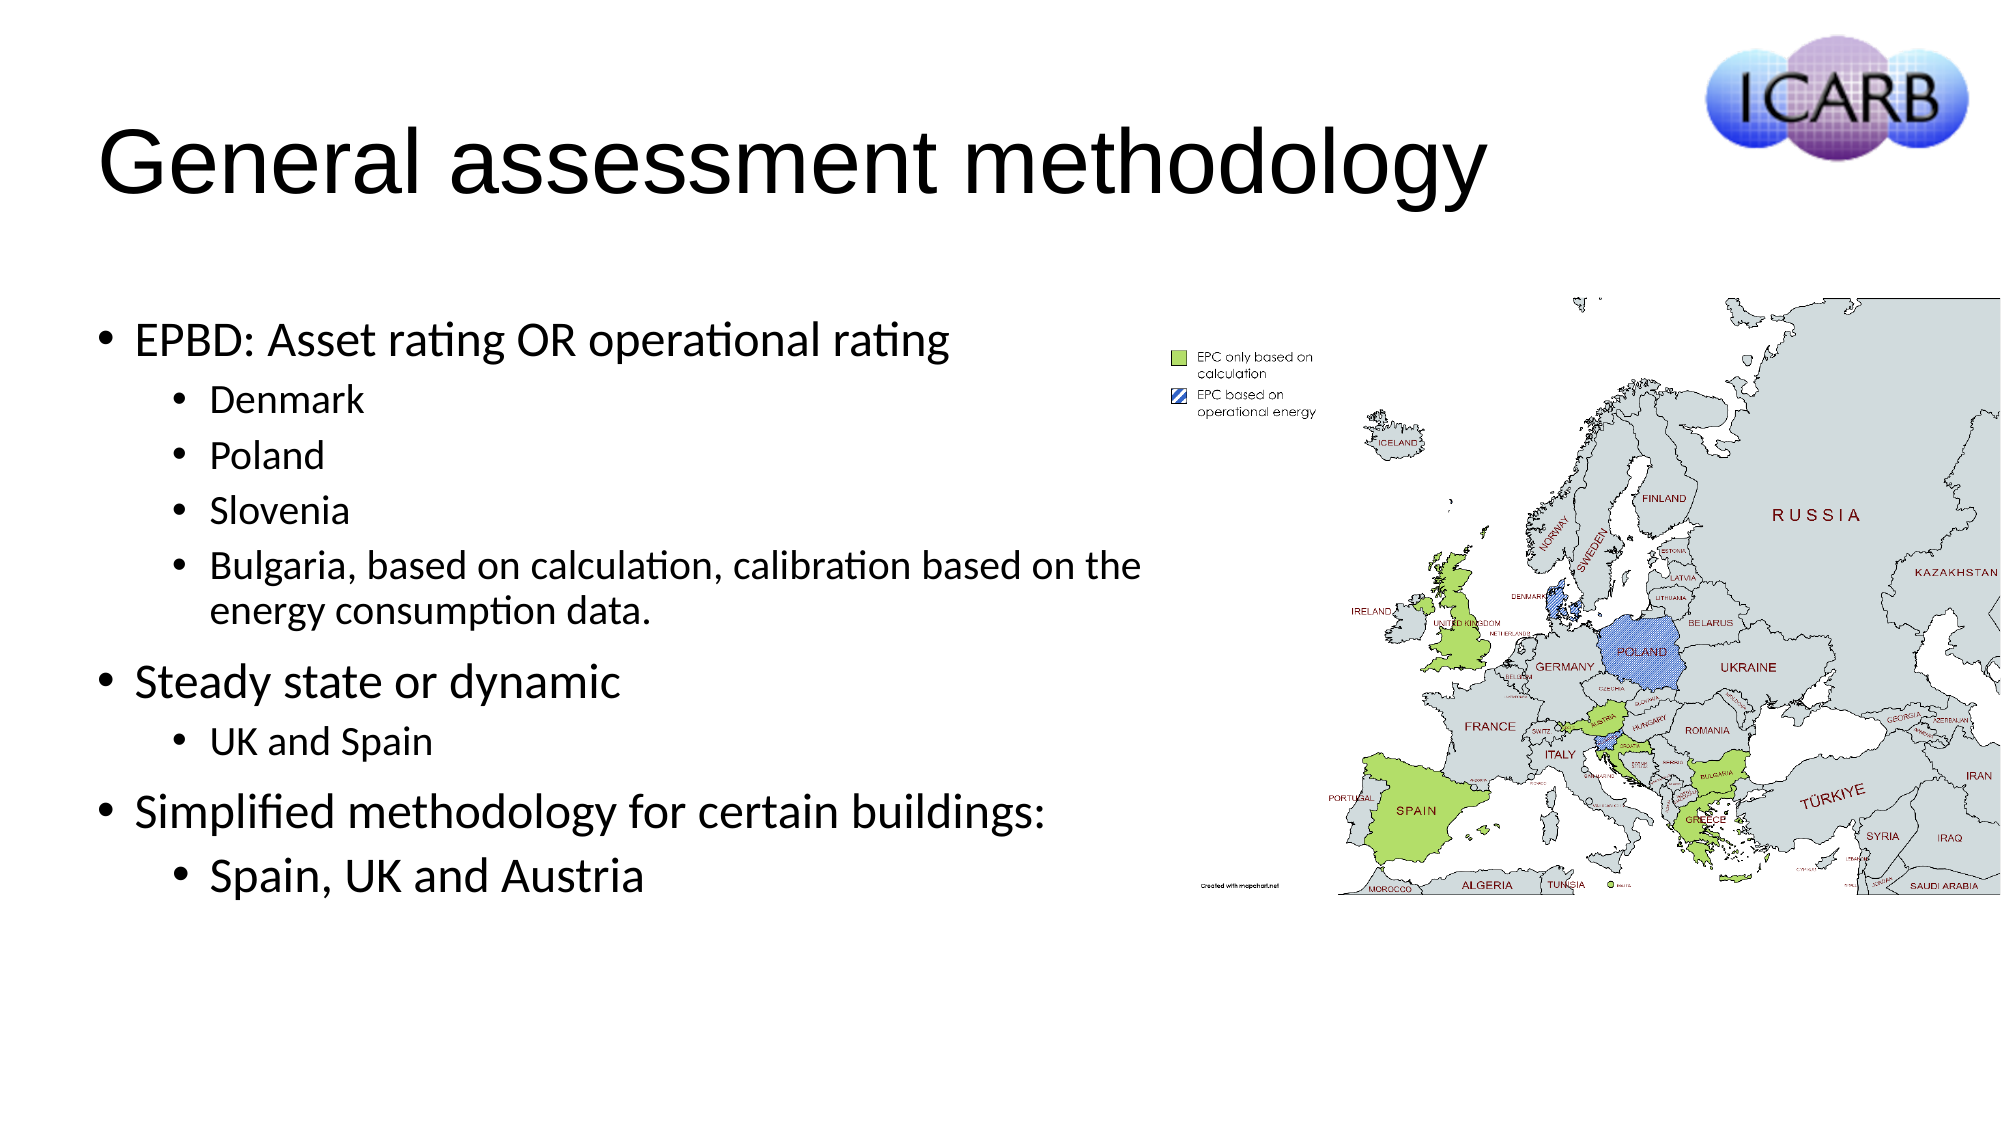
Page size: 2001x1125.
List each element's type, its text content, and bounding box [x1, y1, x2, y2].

picture [1142, 297, 2001, 895]
picture [1701, 29, 1979, 165]
subtitle EPBD: Asset rating OR operational rating Denmark Poland Slovenia Bulgaria, based on calculation, calibration based on the energy consumption data. Steady state or dynamic UK and Spain Simplified methodology for certain buildings: Spain, UK and Austria [97, 297, 1144, 995]
title General assessment methodology [97, 70, 1898, 259]
